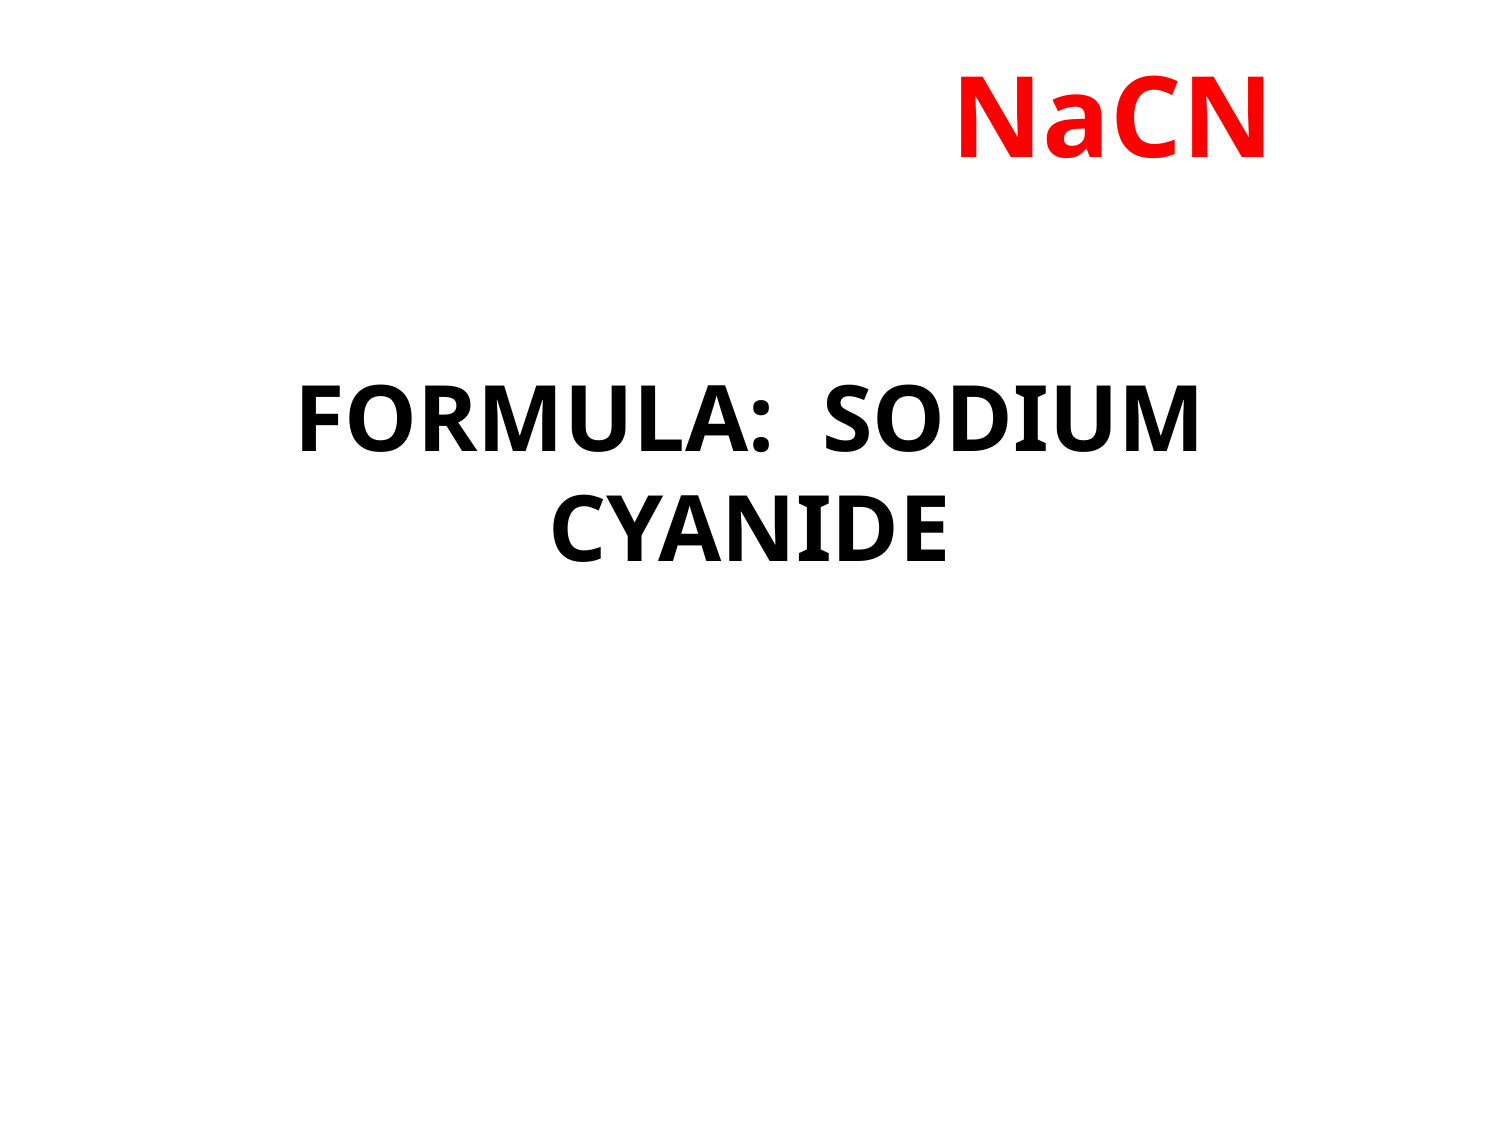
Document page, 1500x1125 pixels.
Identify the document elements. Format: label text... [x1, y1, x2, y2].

title FORMULA: SODIUM CYANIDE [112, 349, 1388, 591]
subtitle NaCN [812, 37, 1413, 326]
